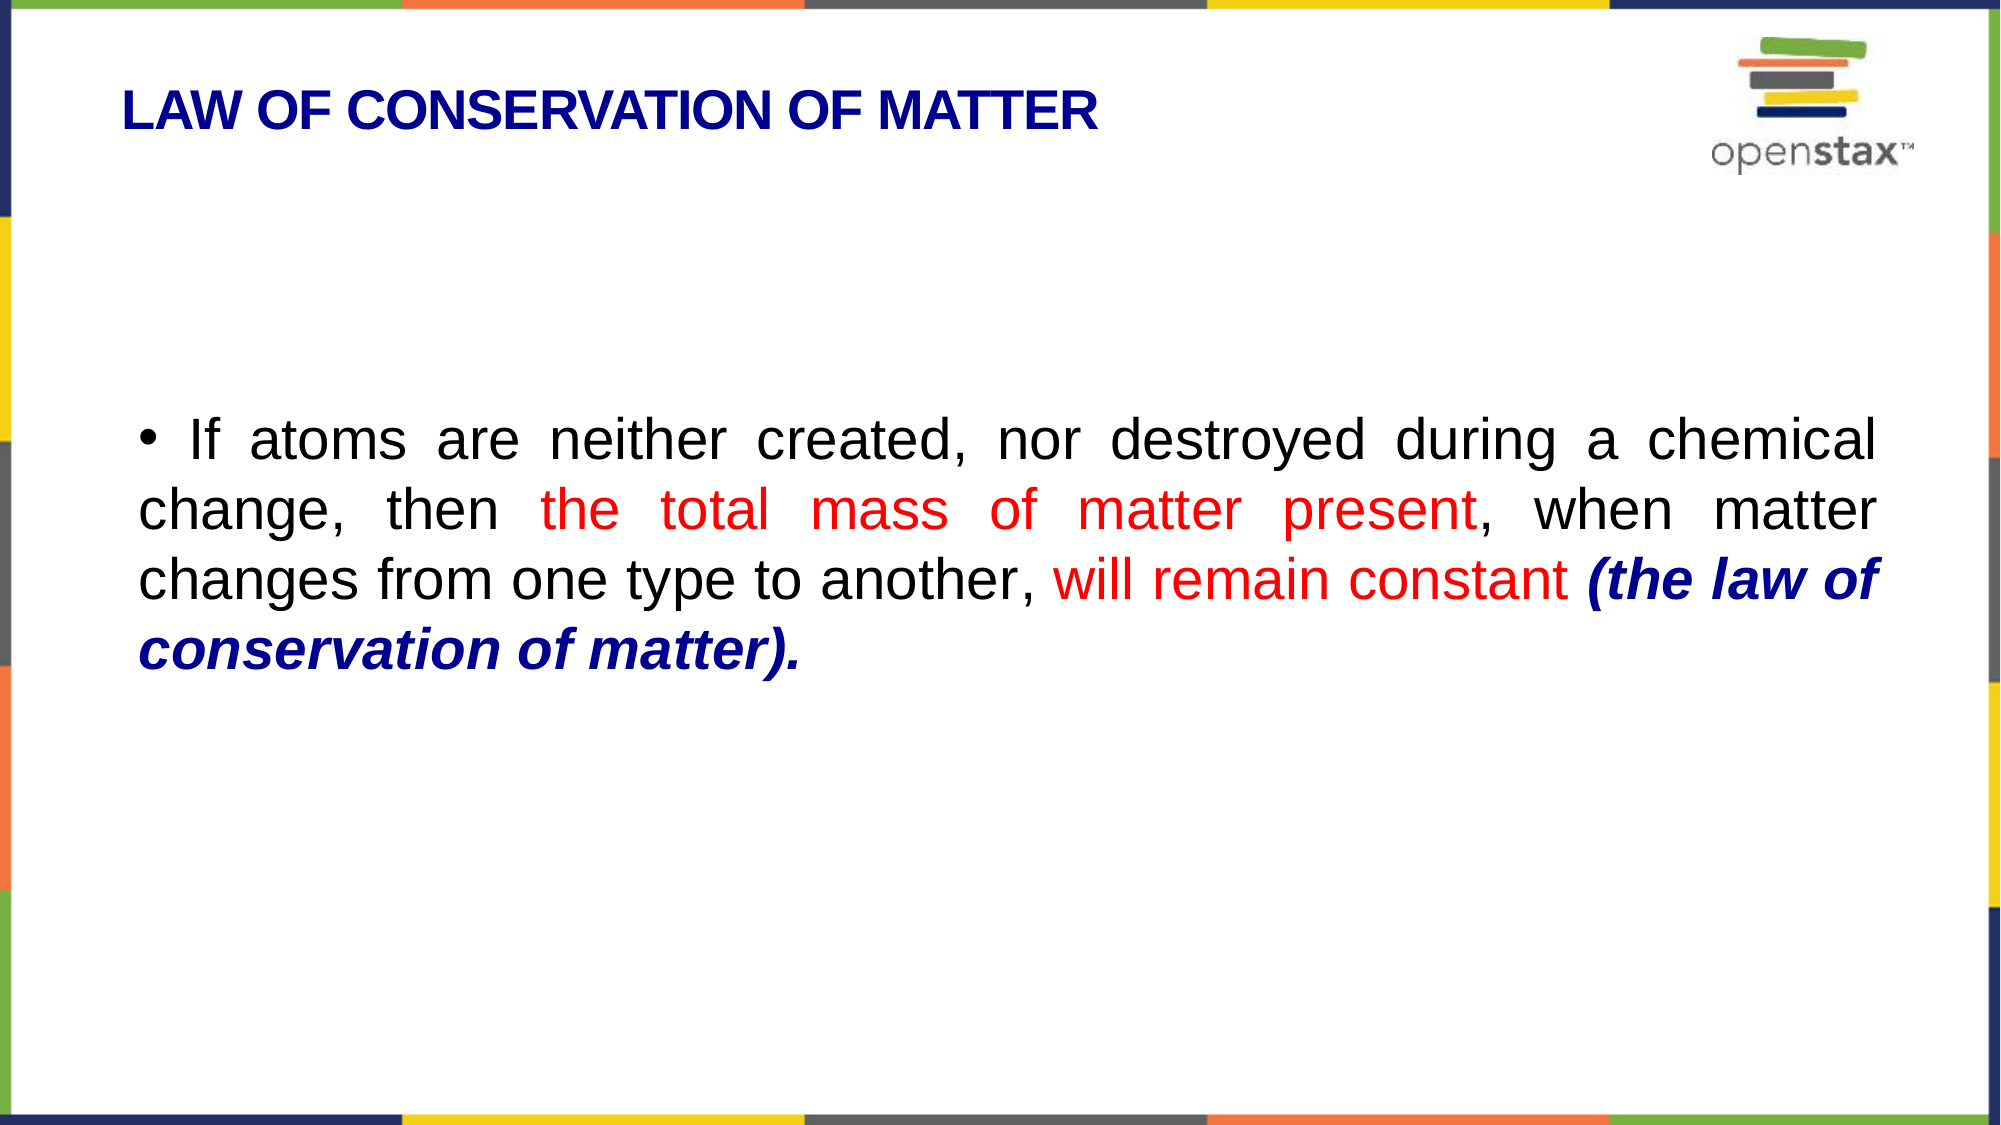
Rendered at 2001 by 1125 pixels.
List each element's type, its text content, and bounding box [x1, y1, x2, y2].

list If atoms are neither created, nor destroyed during a chemical change, then the total mass of matter present, when matter changes from one type to another, will remain constant (the law of conservation of matter). [123, 300, 1894, 945]
picture [0, 0, 2001, 1125]
title Law of conservation of matter [106, 64, 1207, 149]
